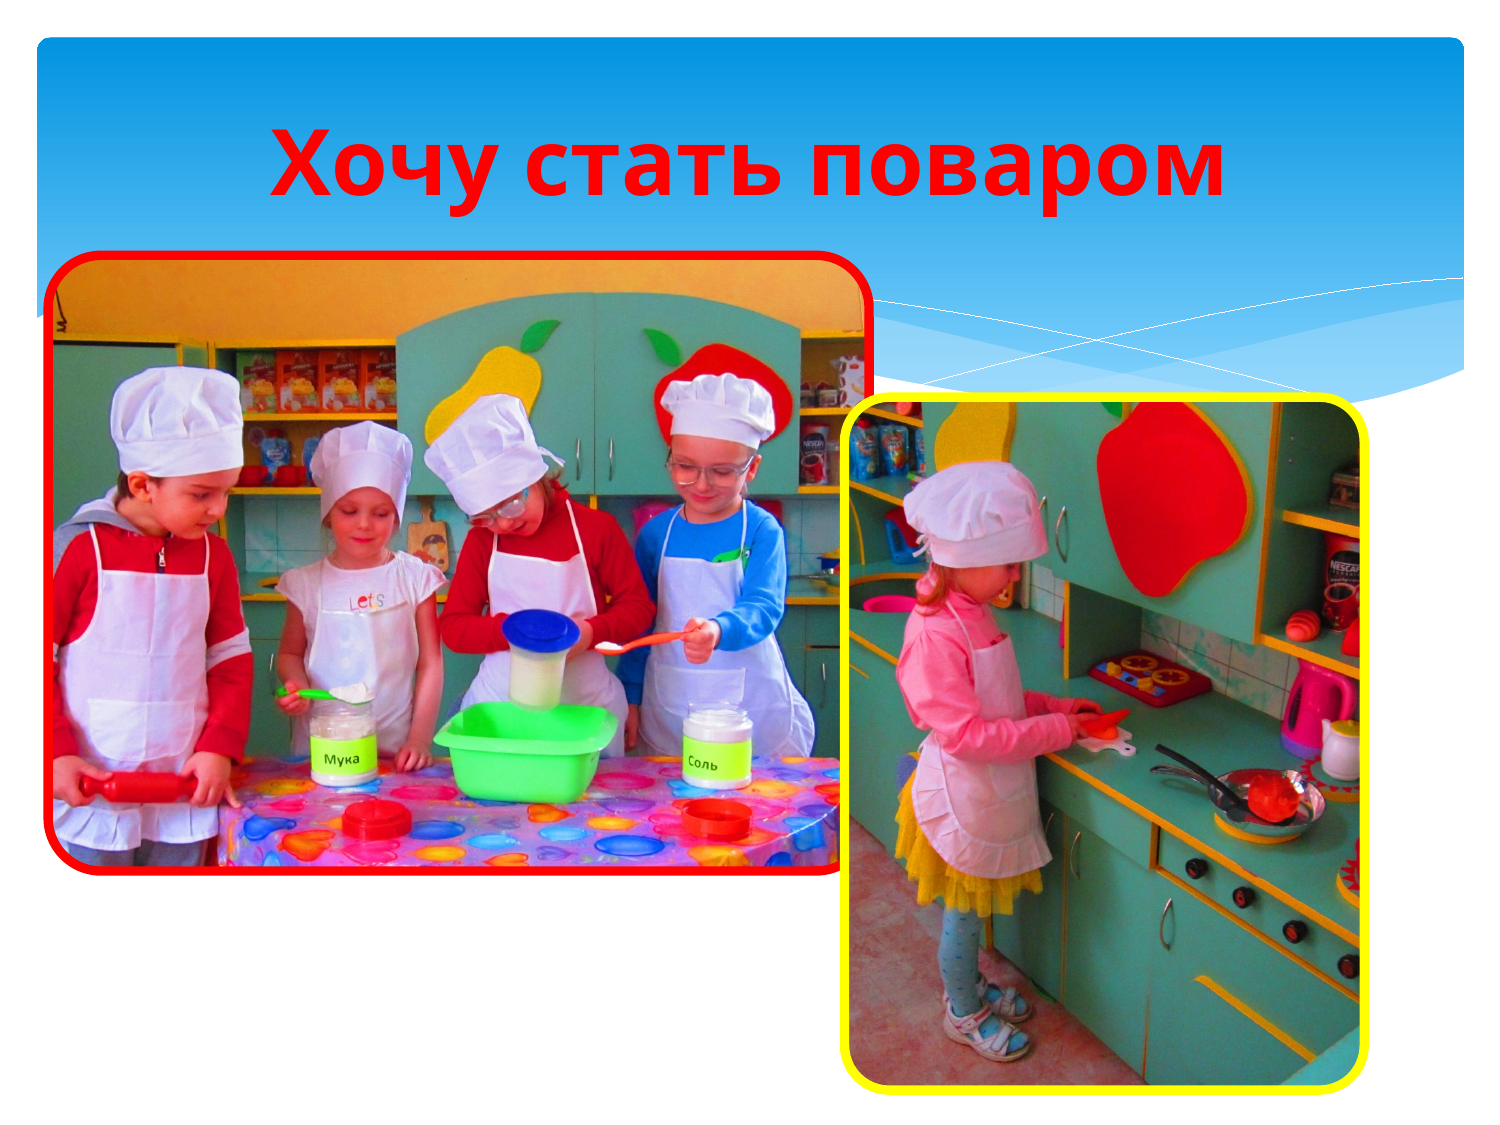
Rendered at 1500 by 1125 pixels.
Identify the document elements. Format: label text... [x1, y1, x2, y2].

title Хочу стать поваром [75, 55, 1425, 261]
picture [757, 402, 1452, 1085]
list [47, 255, 870, 872]
